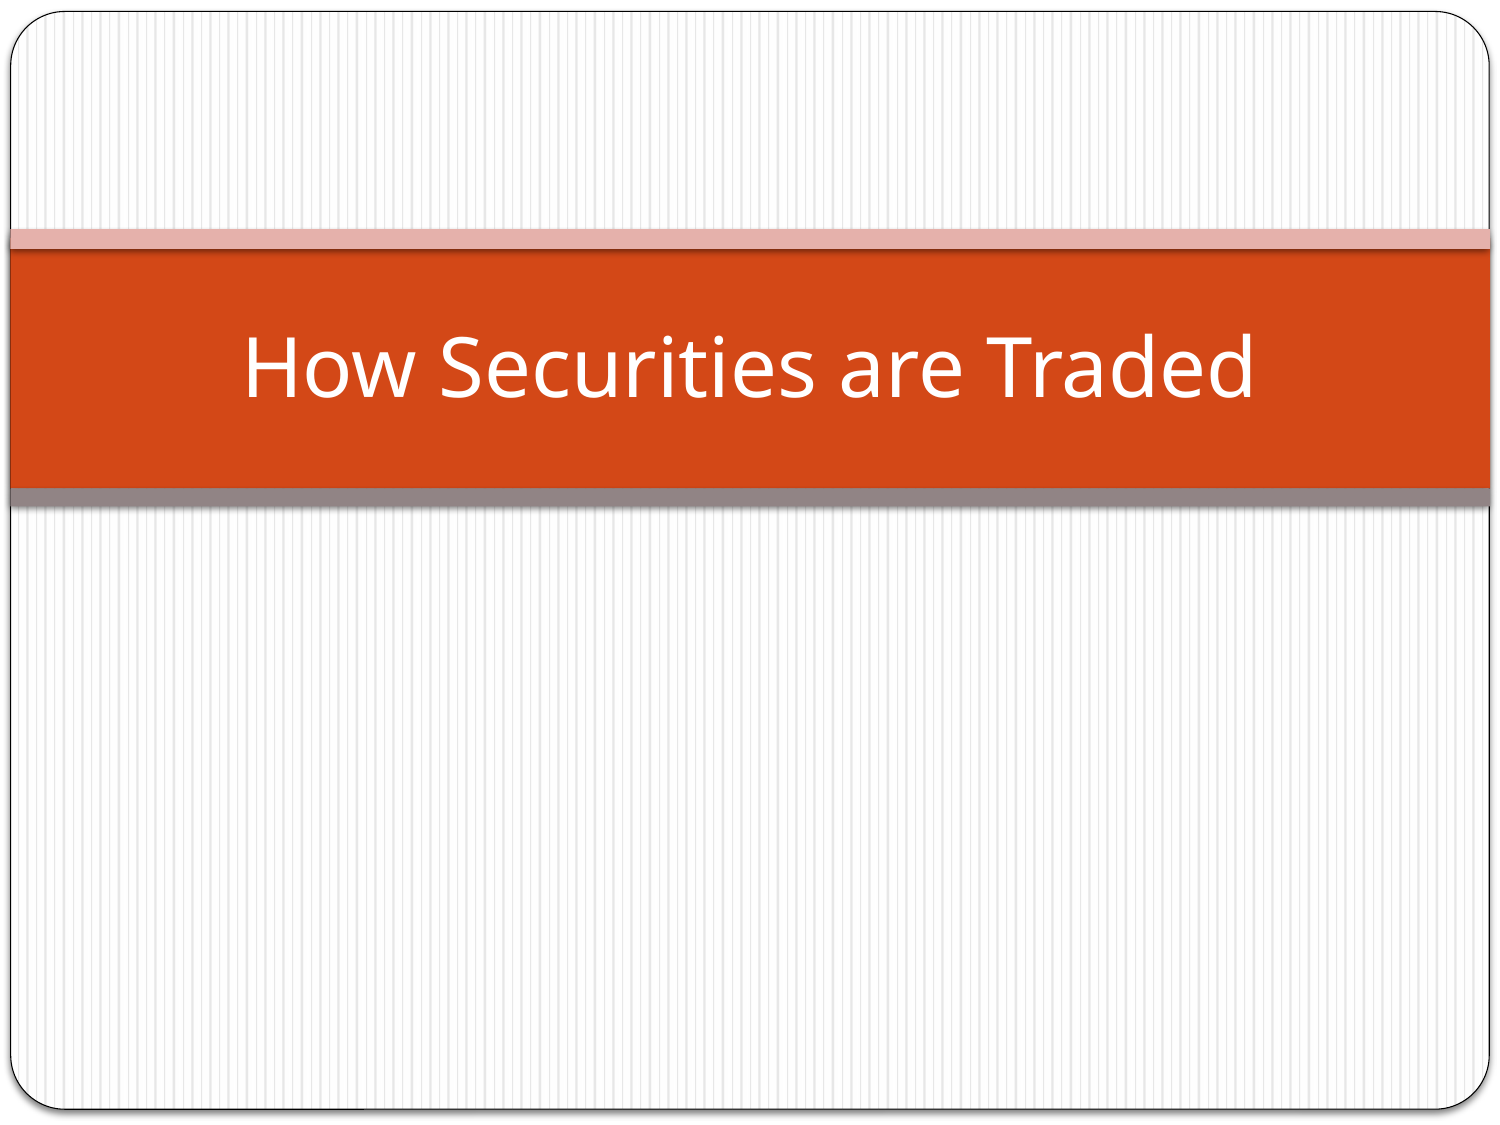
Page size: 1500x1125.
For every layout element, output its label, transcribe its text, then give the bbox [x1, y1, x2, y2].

title How Securities are Traded [75, 247, 1425, 489]
